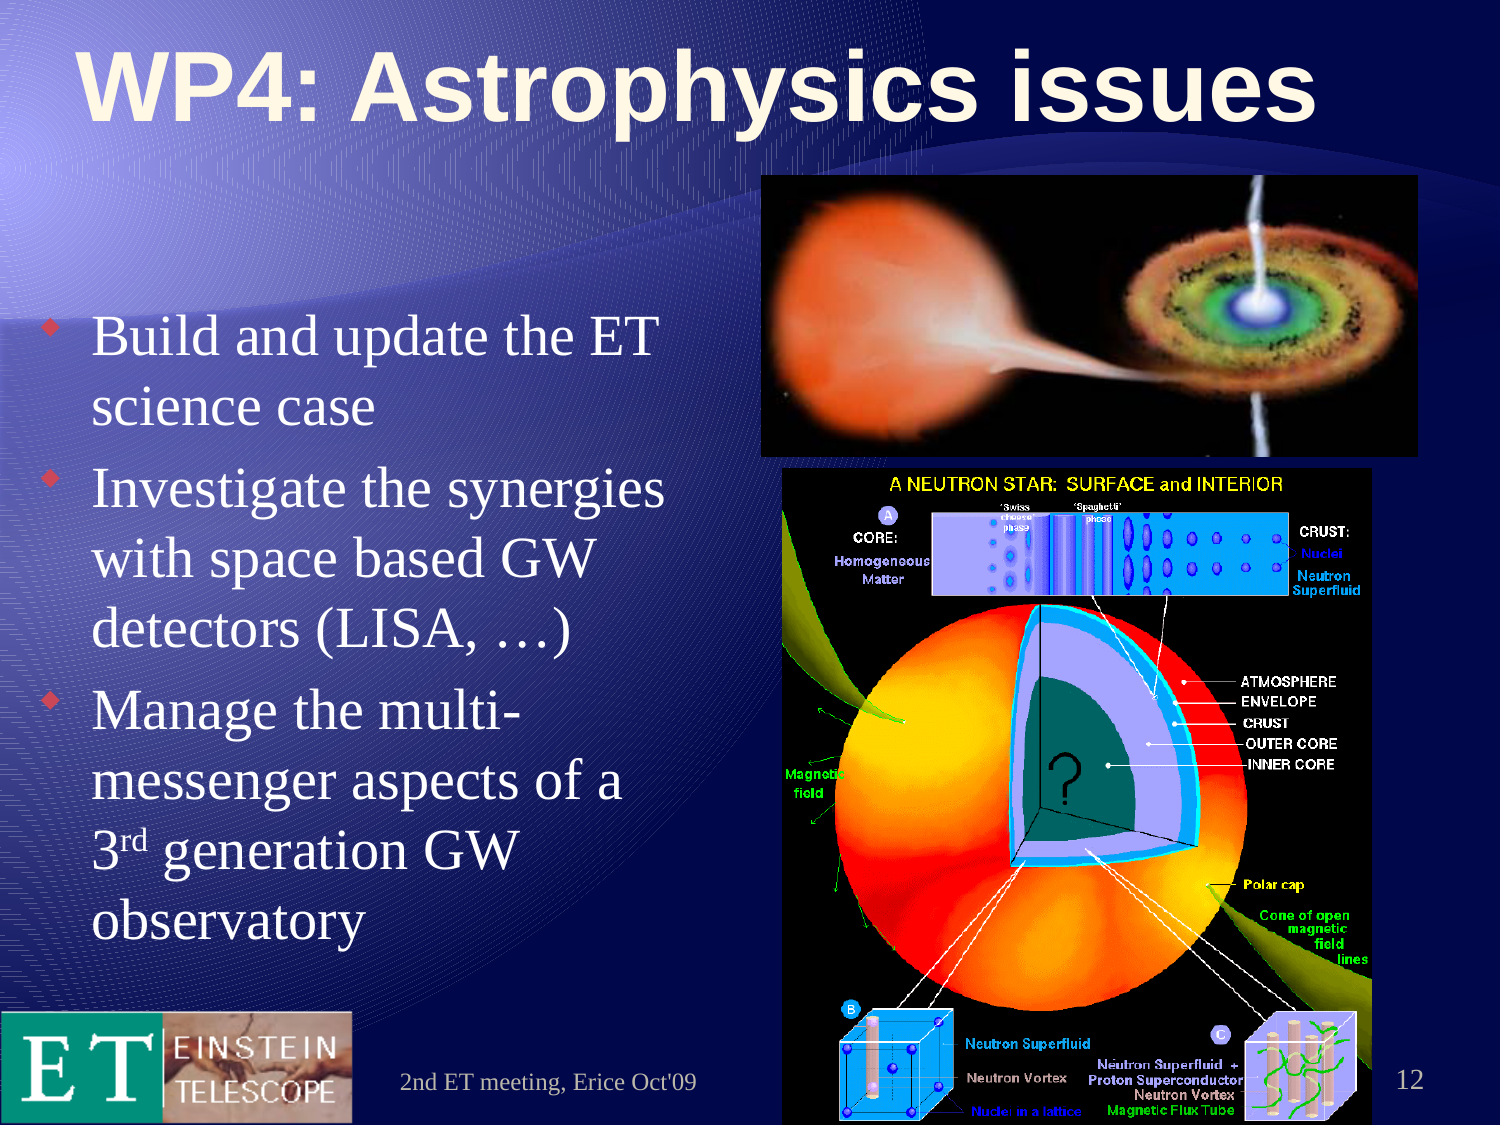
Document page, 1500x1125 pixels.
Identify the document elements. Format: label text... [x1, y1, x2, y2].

picture [0, 1010, 354, 1125]
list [761, 175, 1419, 458]
footer 2nd ET meeting, Erice Oct'09 [399, 1042, 775, 1103]
list Build and update the ET science case Investigate the synergies with space based GW detectors (LISA, …) Manage the multi-messenger aspects of a 3rd generation GW observatory [23, 290, 686, 973]
picture [782, 468, 1372, 1125]
slide_number 12 [1378, 1042, 1425, 1103]
title WP4: Astrophysics issues [75, 11, 1425, 143]
